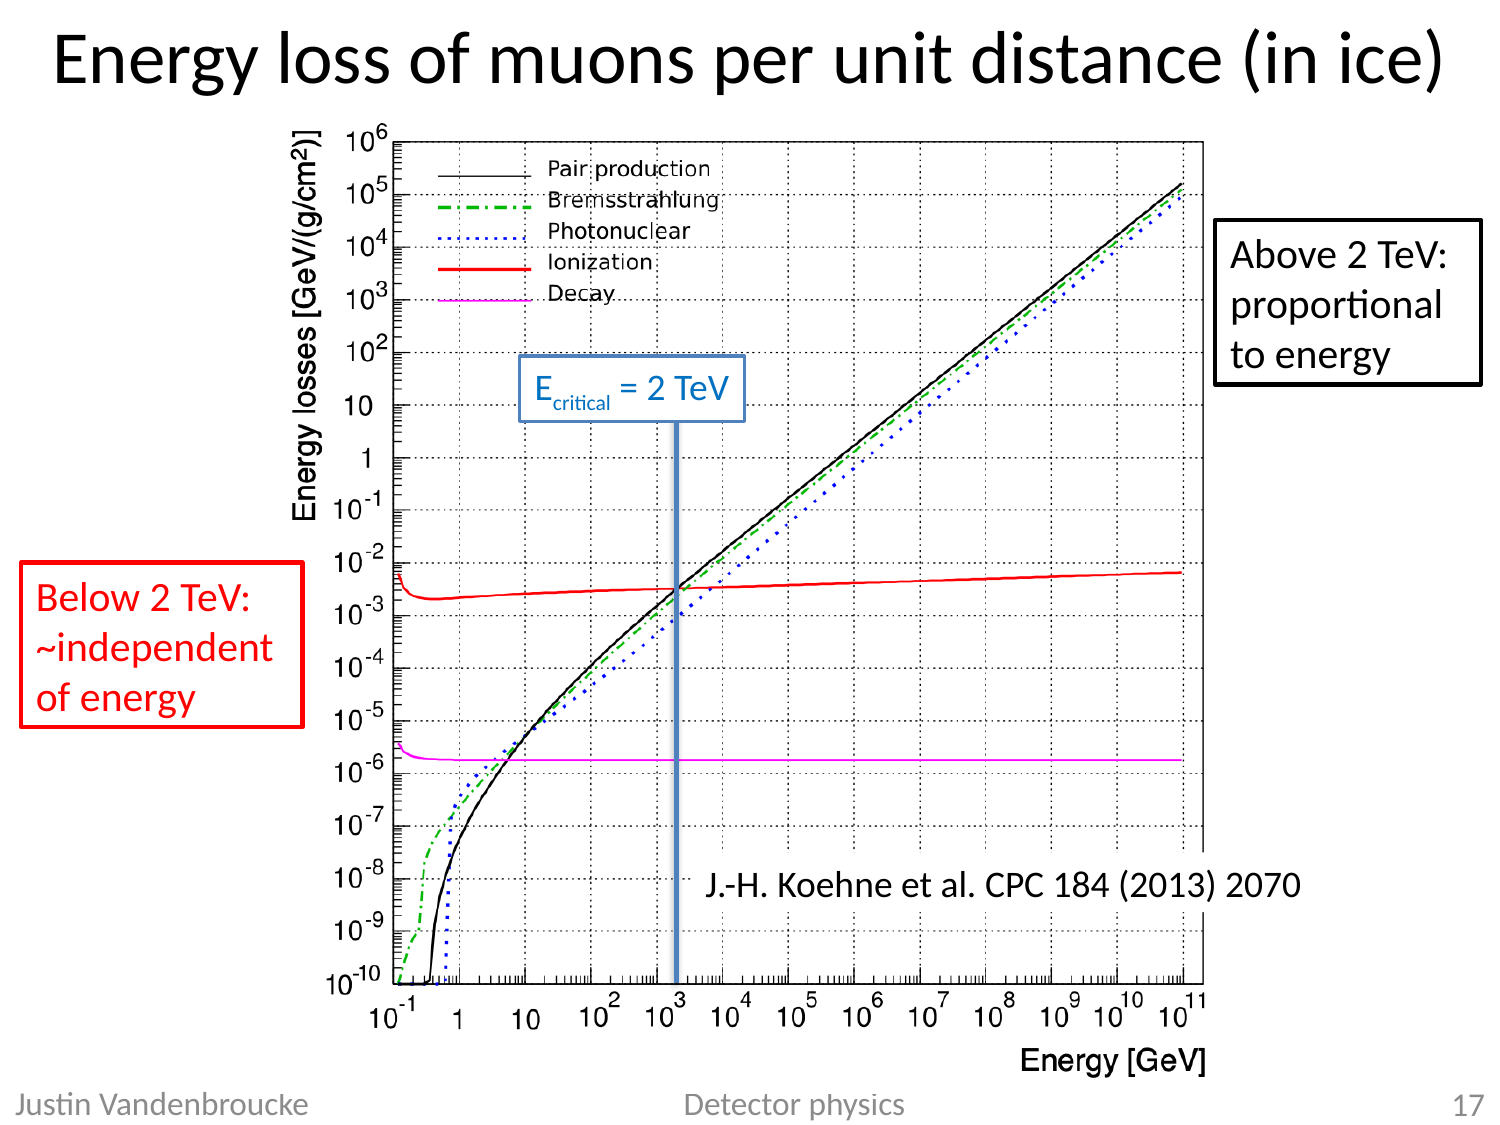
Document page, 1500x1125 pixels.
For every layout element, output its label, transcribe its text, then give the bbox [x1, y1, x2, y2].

text_box J.-H. Koehne et al. CPC 184 (2013) 2070 [1239, 852, 1323, 913]
slide_number 17 [1145, 1079, 1500, 1125]
text_box Above 2 TeV: proportional to energy [1239, 219, 1481, 385]
title Energy loss of muons per unit distance (in ice) [0, 0, 1500, 107]
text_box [513, 355, 751, 984]
footer Justin Vandenbroucke Detector physics [0, 1078, 1014, 1125]
picture [267, 111, 1235, 1094]
text_box Below 2 TeV: ~independent of energy [21, 562, 262, 728]
